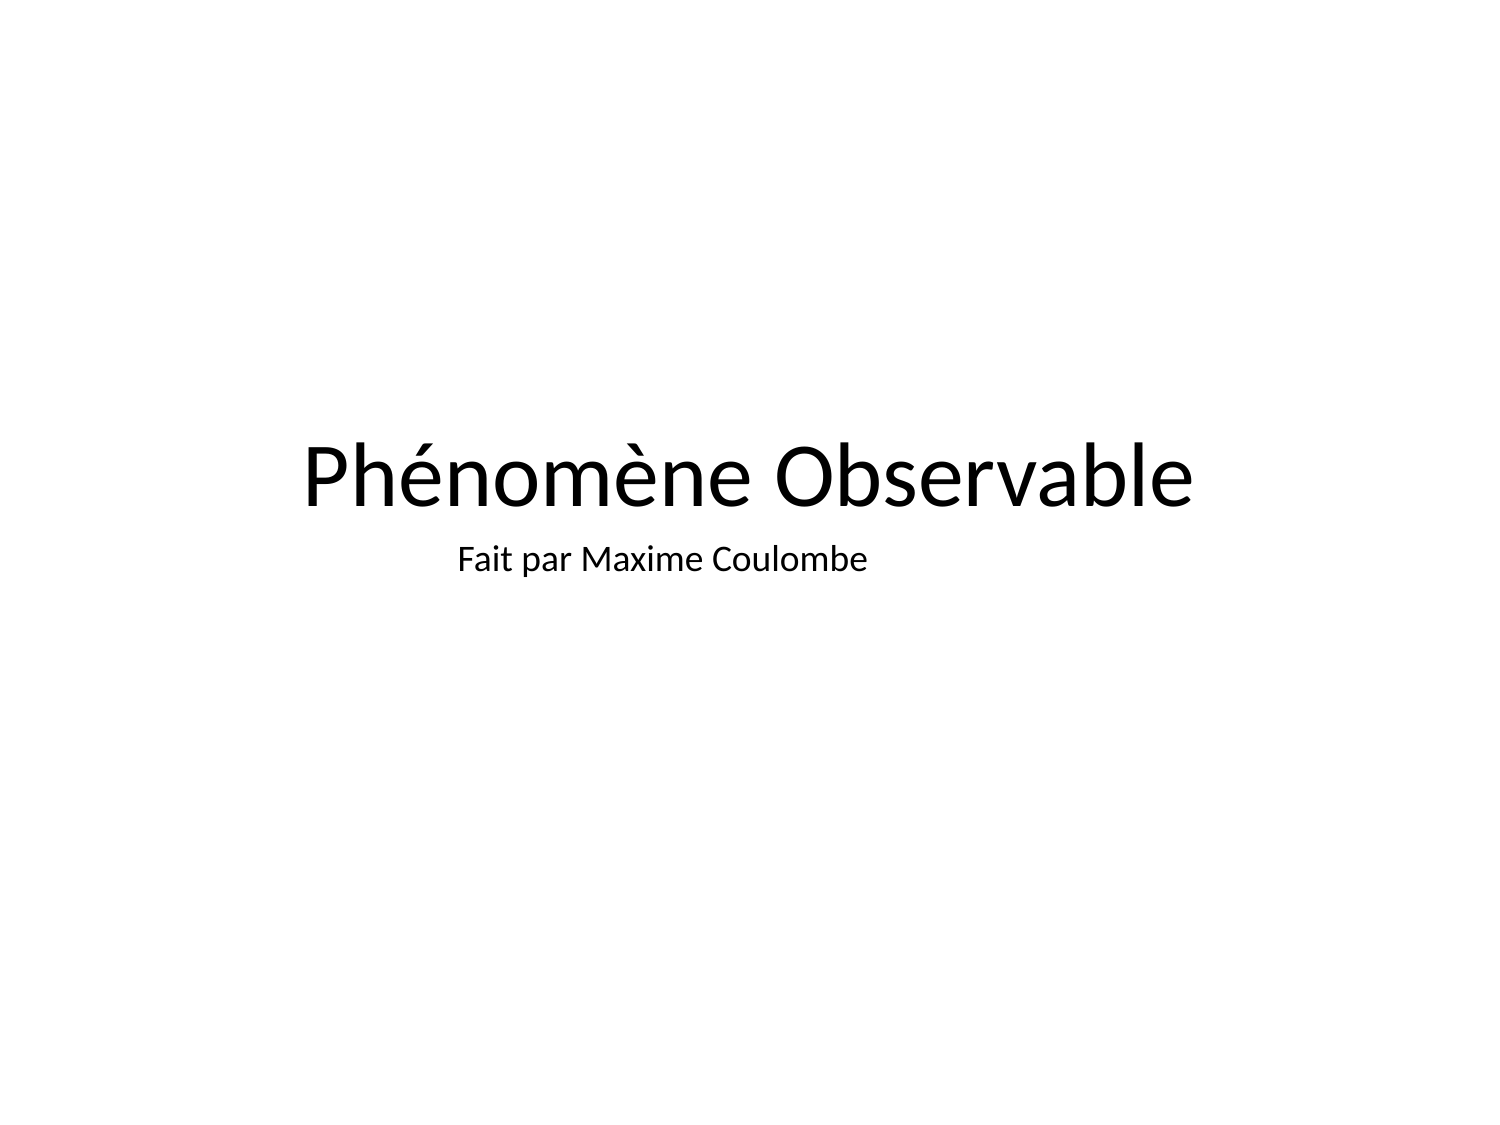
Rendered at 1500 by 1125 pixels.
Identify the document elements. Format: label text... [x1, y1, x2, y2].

text_box Fait par Maxime Coulombe [442, 527, 892, 587]
title Phénomène Observable [112, 349, 1388, 591]
